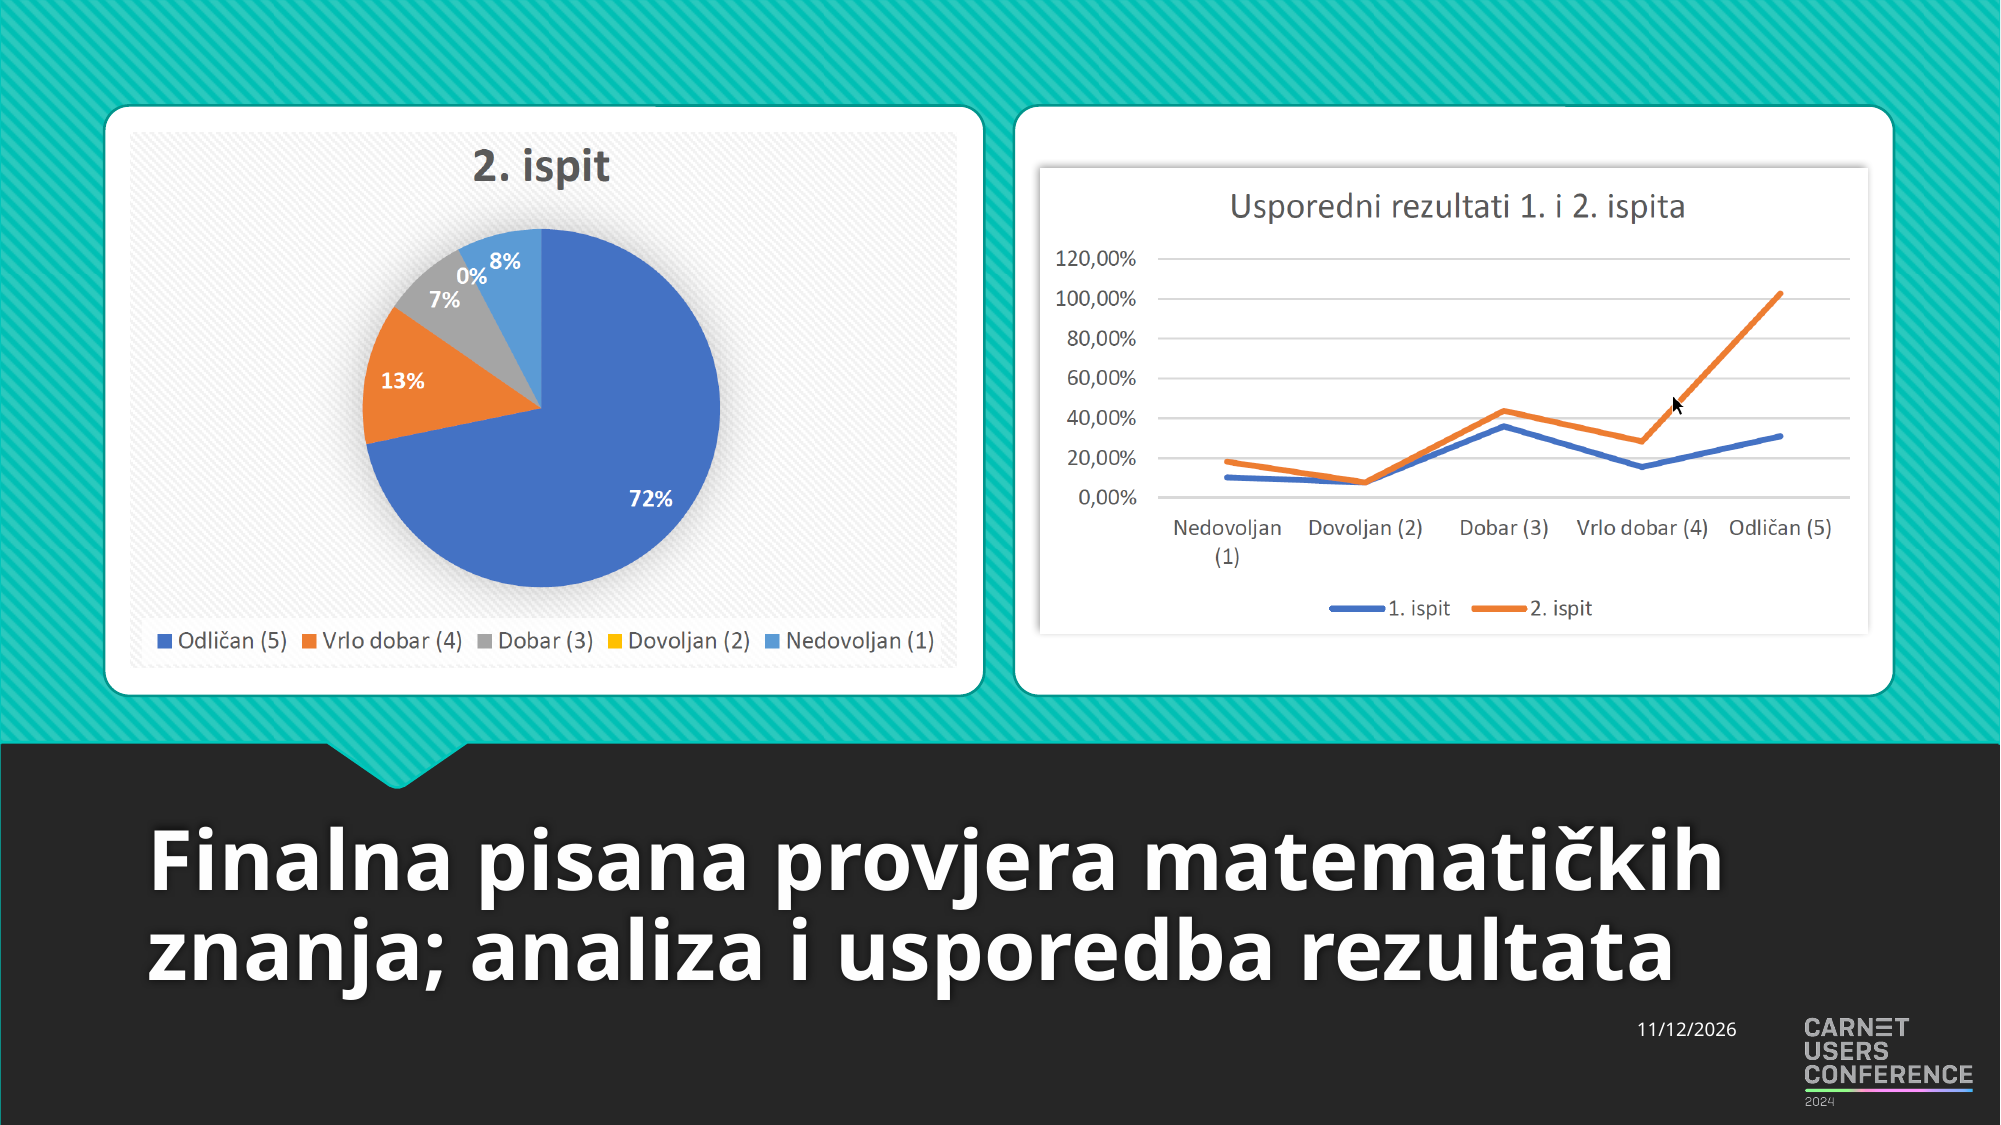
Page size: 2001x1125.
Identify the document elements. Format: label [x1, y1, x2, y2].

text_box [1012, 104, 1896, 698]
picture [130, 132, 957, 668]
text_box [0, 742, 2000, 1125]
picture [1805, 1017, 1973, 1106]
list [1039, 167, 1868, 634]
text_box [0, 0, 2000, 742]
text_box [102, 104, 986, 698]
